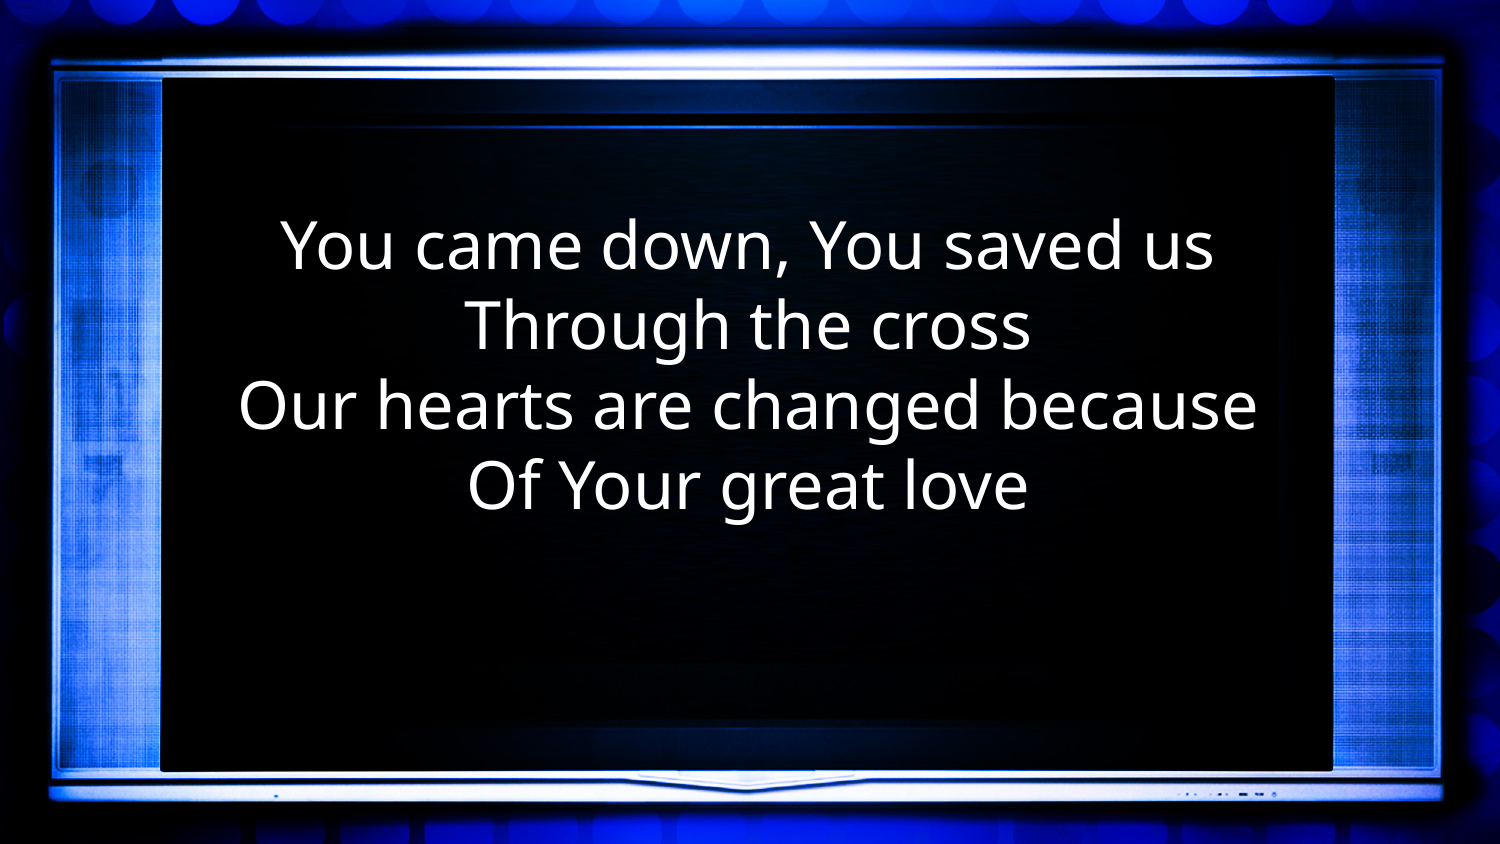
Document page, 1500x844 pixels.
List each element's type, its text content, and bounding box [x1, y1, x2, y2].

text_box You came down, You saved us Through the cross Our hearts are changed because Of Your great love [52, 195, 1446, 586]
picture [0, 0, 1500, 844]
